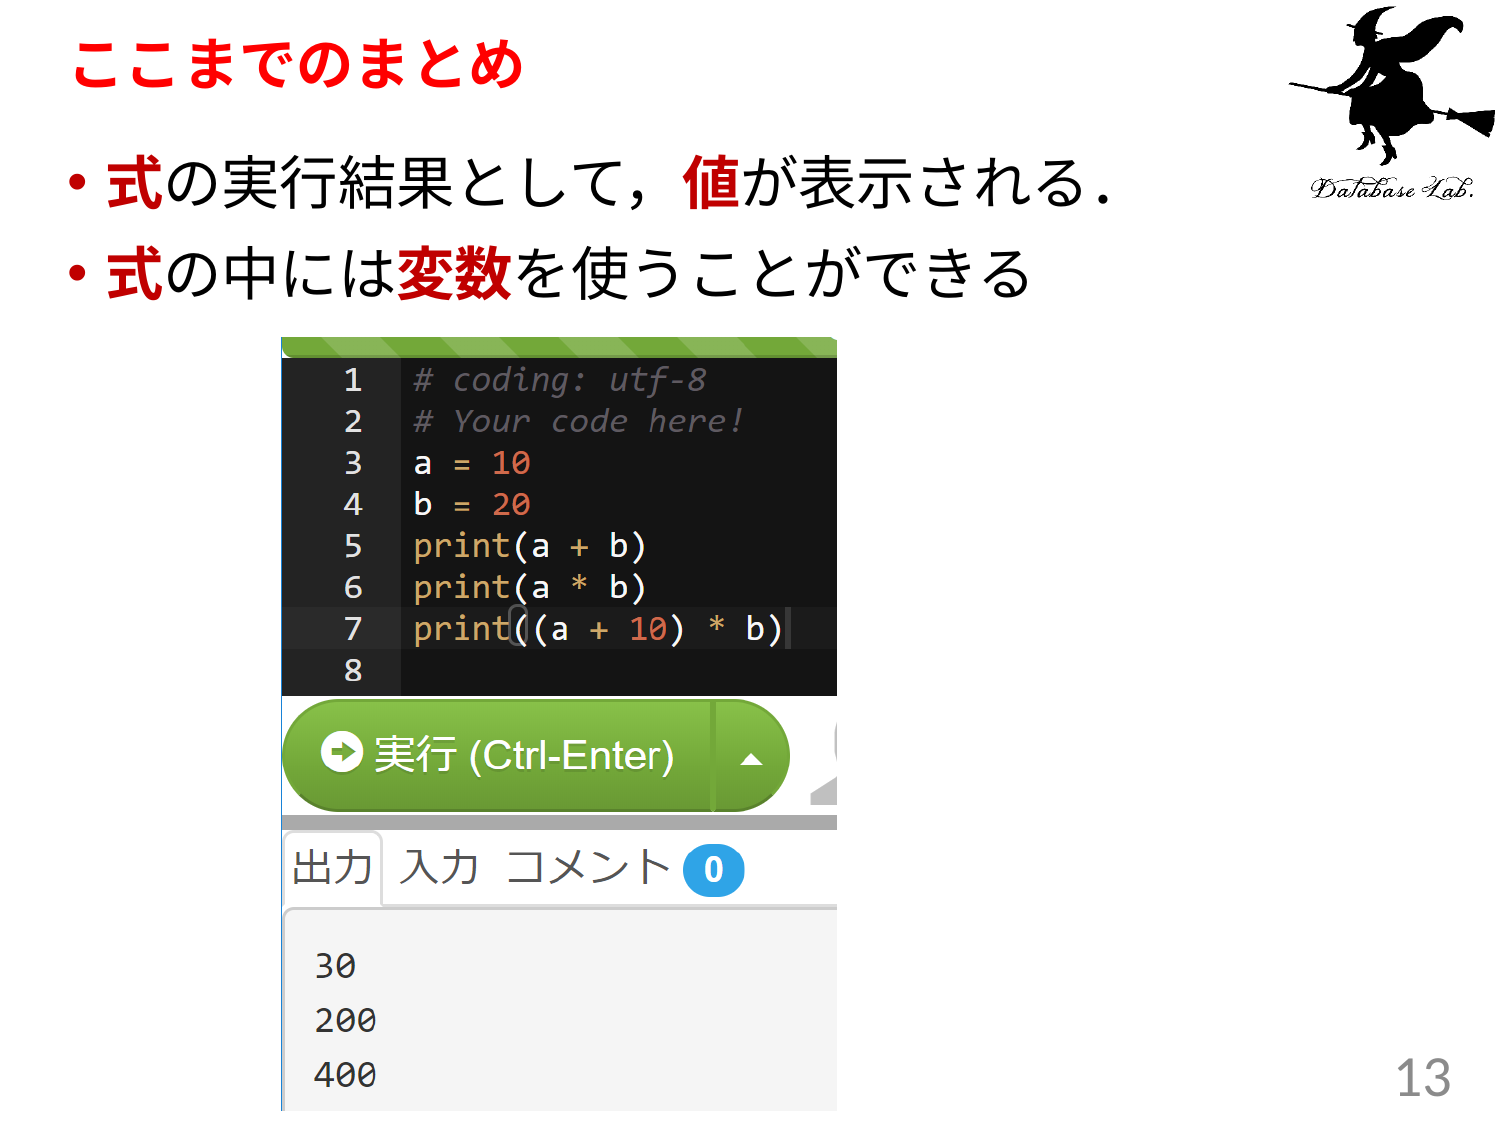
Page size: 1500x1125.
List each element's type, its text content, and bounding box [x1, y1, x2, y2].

slide_number 13 [1129, 1042, 1467, 1103]
picture [1284, 2, 1499, 204]
title ここまでのまとめ [52, 28, 1441, 106]
picture [281, 337, 837, 1111]
list 式の実行結果として，値が表示される． 式の中には変数を使うことができる [52, 138, 1441, 1014]
